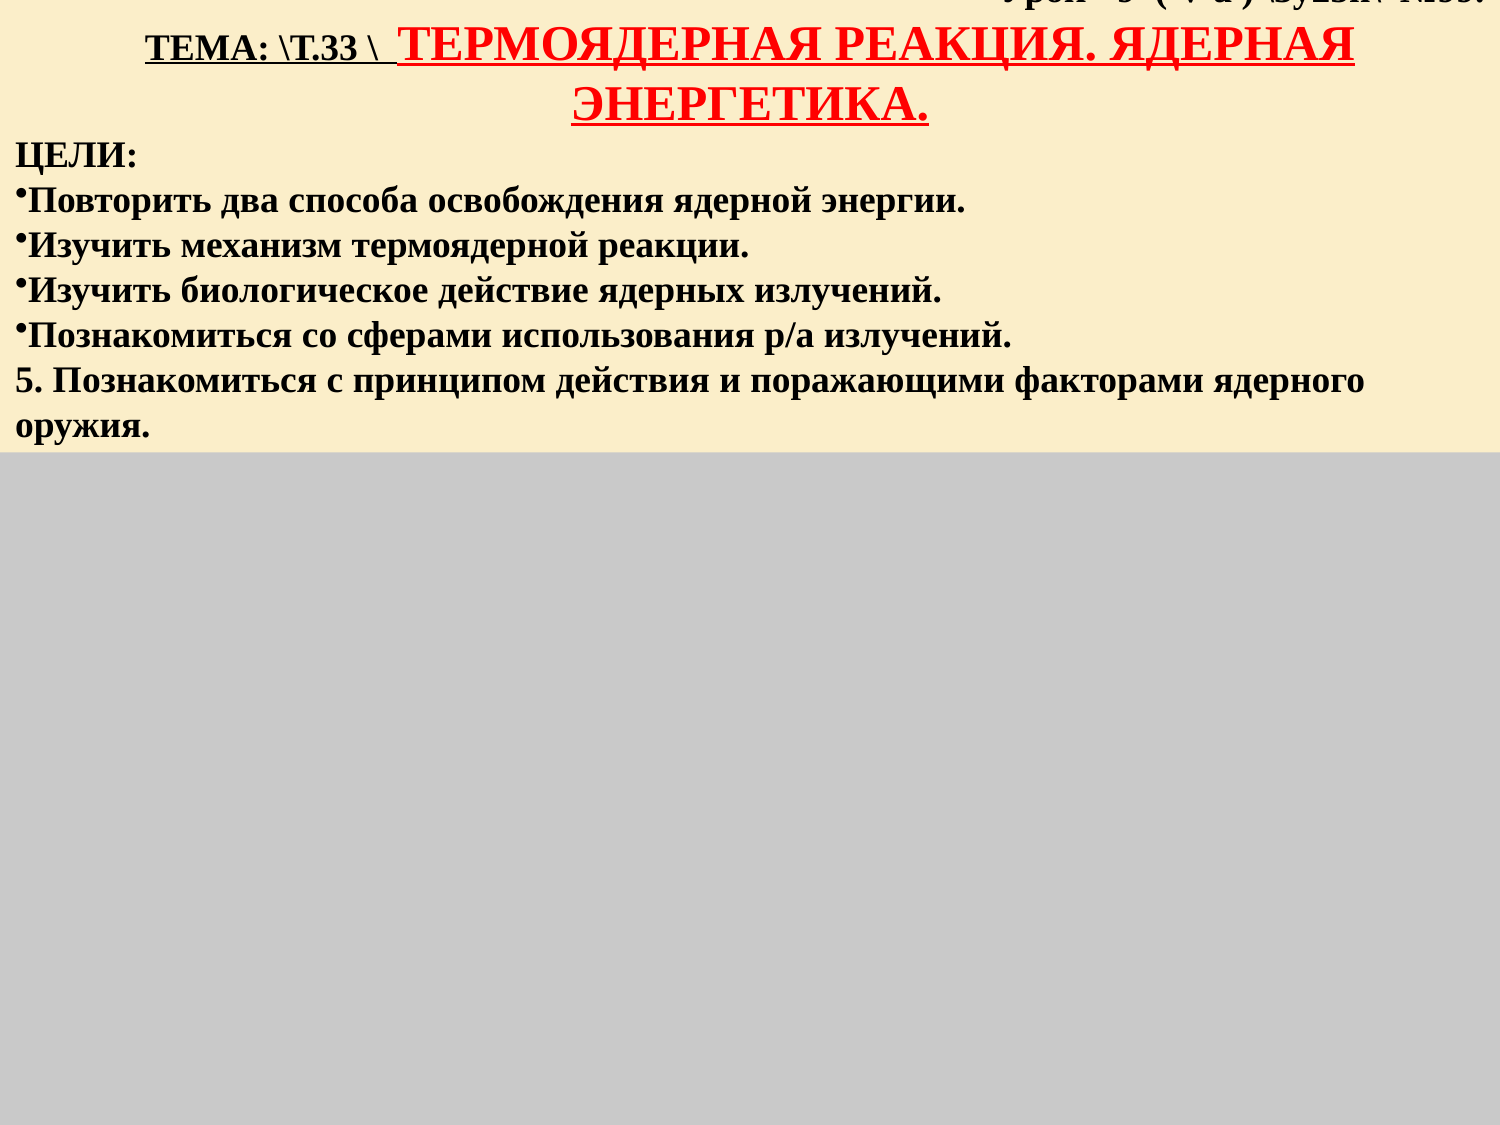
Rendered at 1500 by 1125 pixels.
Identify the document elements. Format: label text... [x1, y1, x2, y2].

text_box Урок - 9 ( V а ) \3у25н\ №99. ТЕМА: \Т.33 \ ТЕРМОЯДЕРНАЯ РЕАКЦИЯ. ЯДЕРНАЯ ЭНЕРГЕТИКА. ЦЕЛИ: Повторить два способа освобождения ядерной энергии. Изучить механизм термоядерной реакции. Изучить биологическое действие ядерных излучений. Познакомиться со сферами использования р/а излучений. 5. Познакомиться с принципом действия и поражающими факторами ядерного оружия. [0, 0, 1500, 453]
